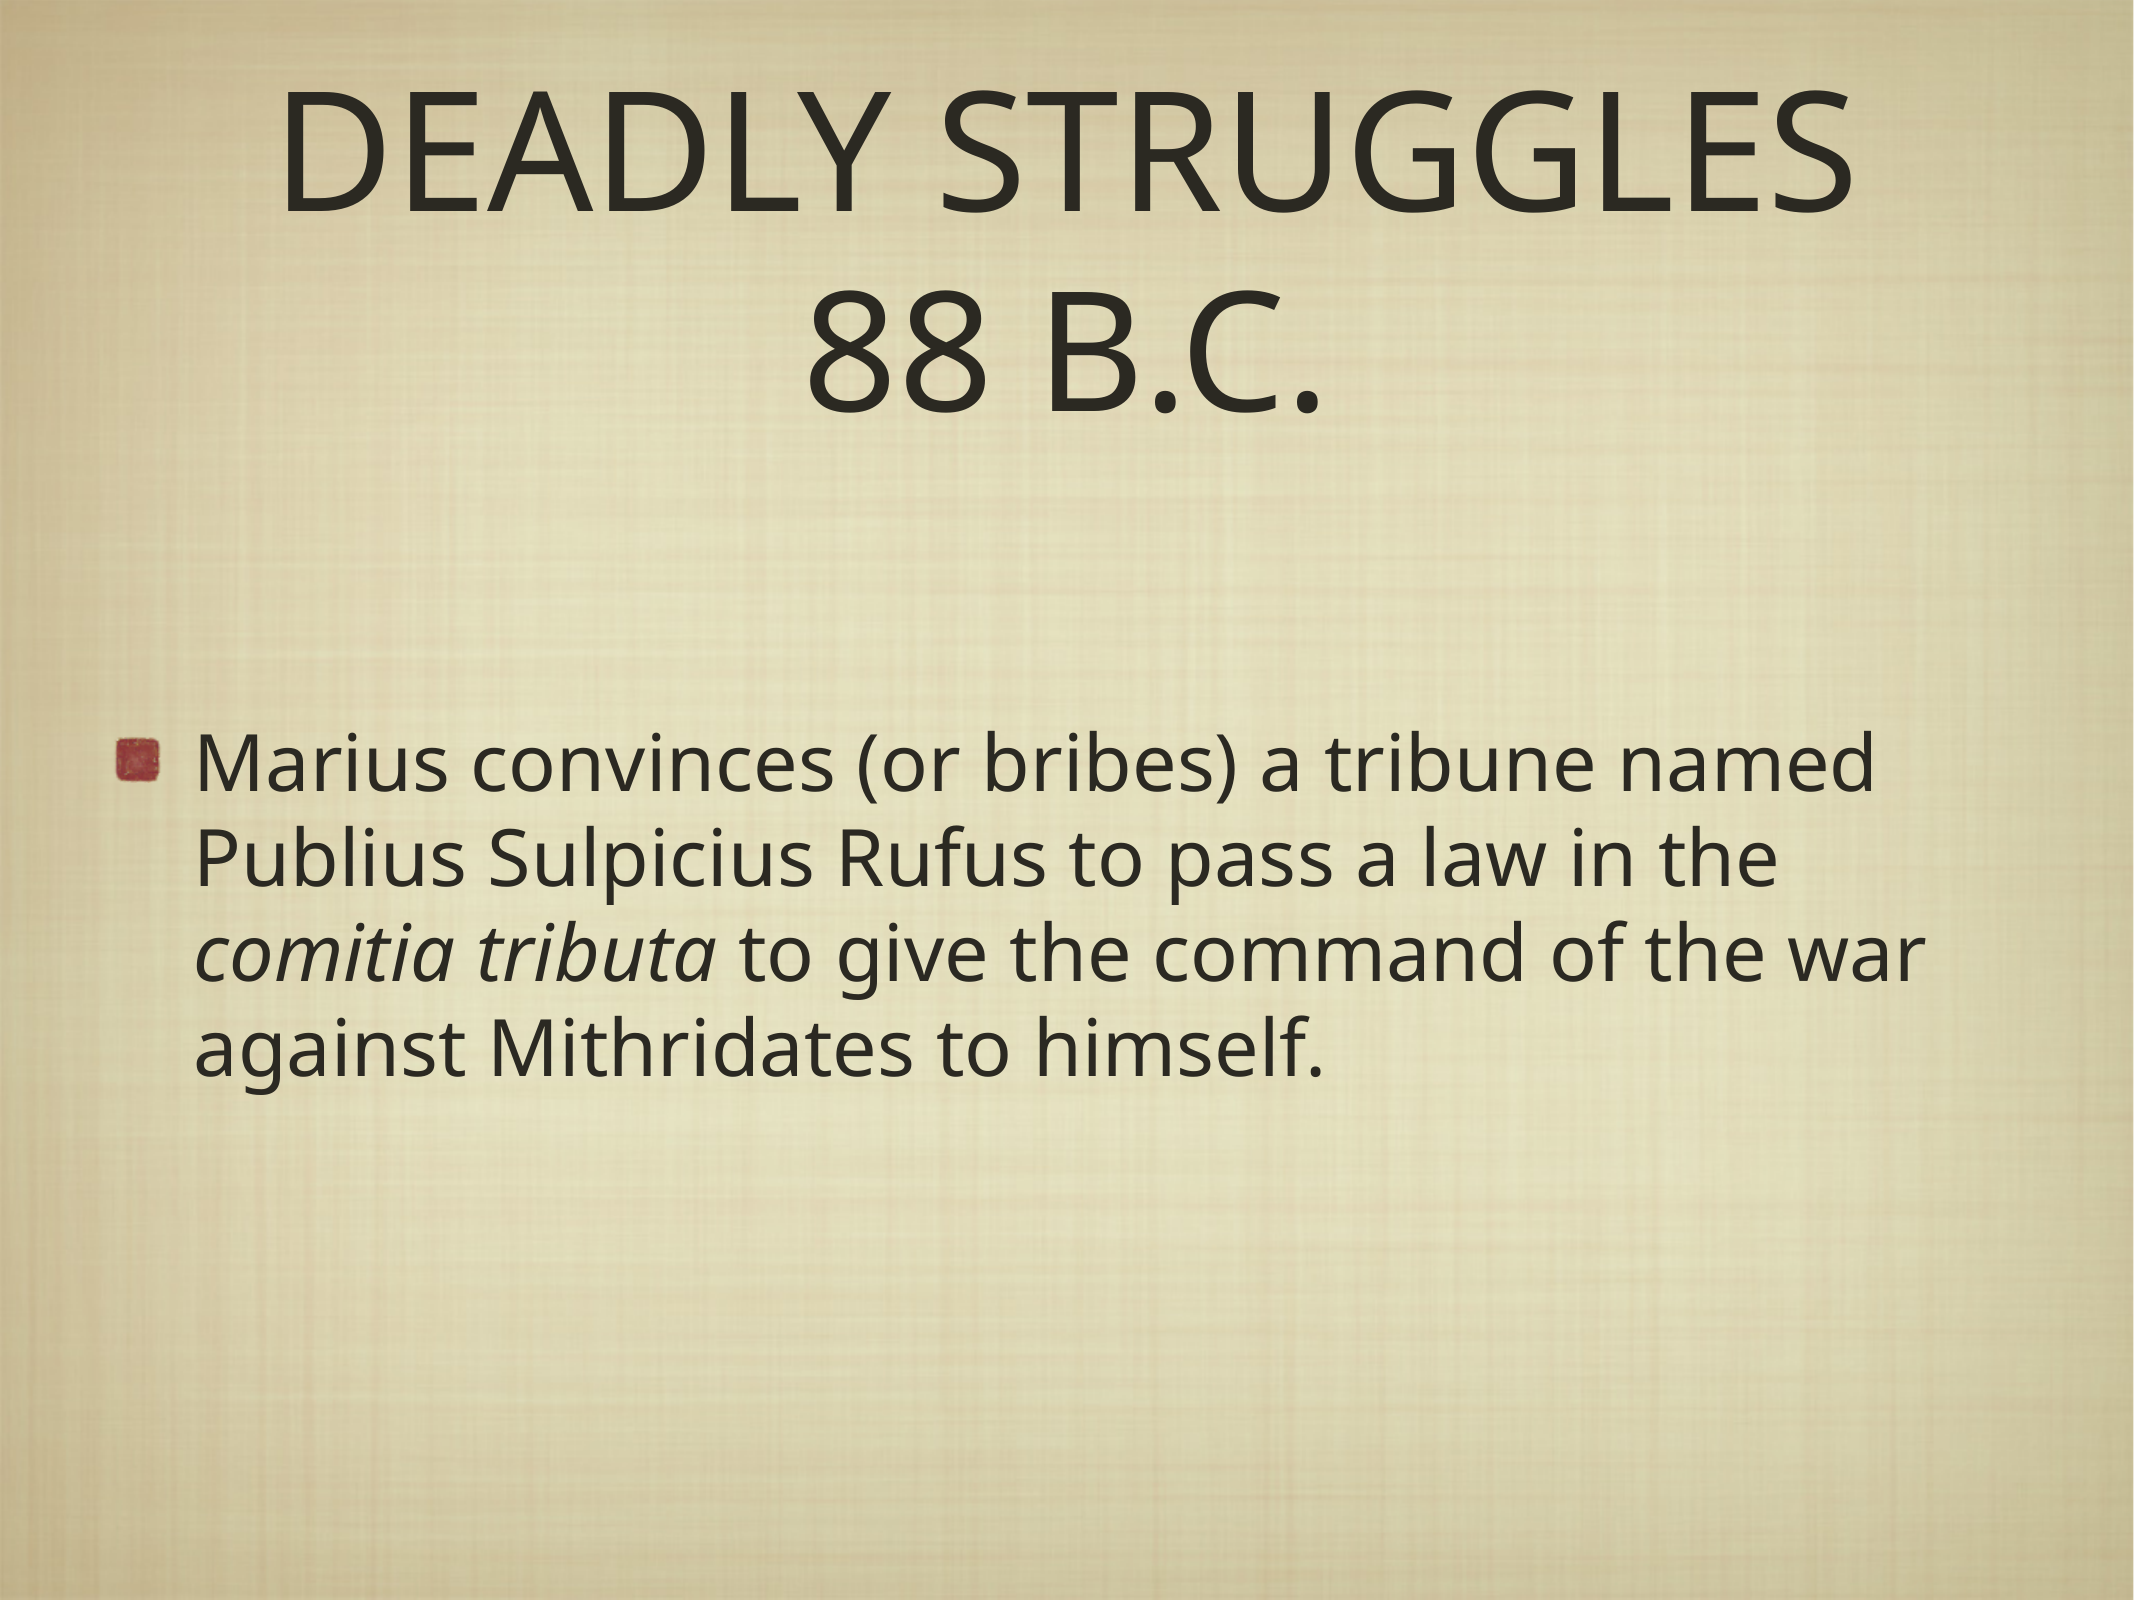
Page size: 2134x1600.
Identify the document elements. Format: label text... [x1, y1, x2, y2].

title DEADLY STRUGGLES 88 B.C. [103, 61, 2030, 351]
picture [0, 0, 2134, 1600]
list Marius convinces (or bribes) a tribune named Publius Sulpicius Rufus to pass a law in the comitia tributa to give the command of the war against Mithridates to himself. [103, 351, 2030, 1453]
